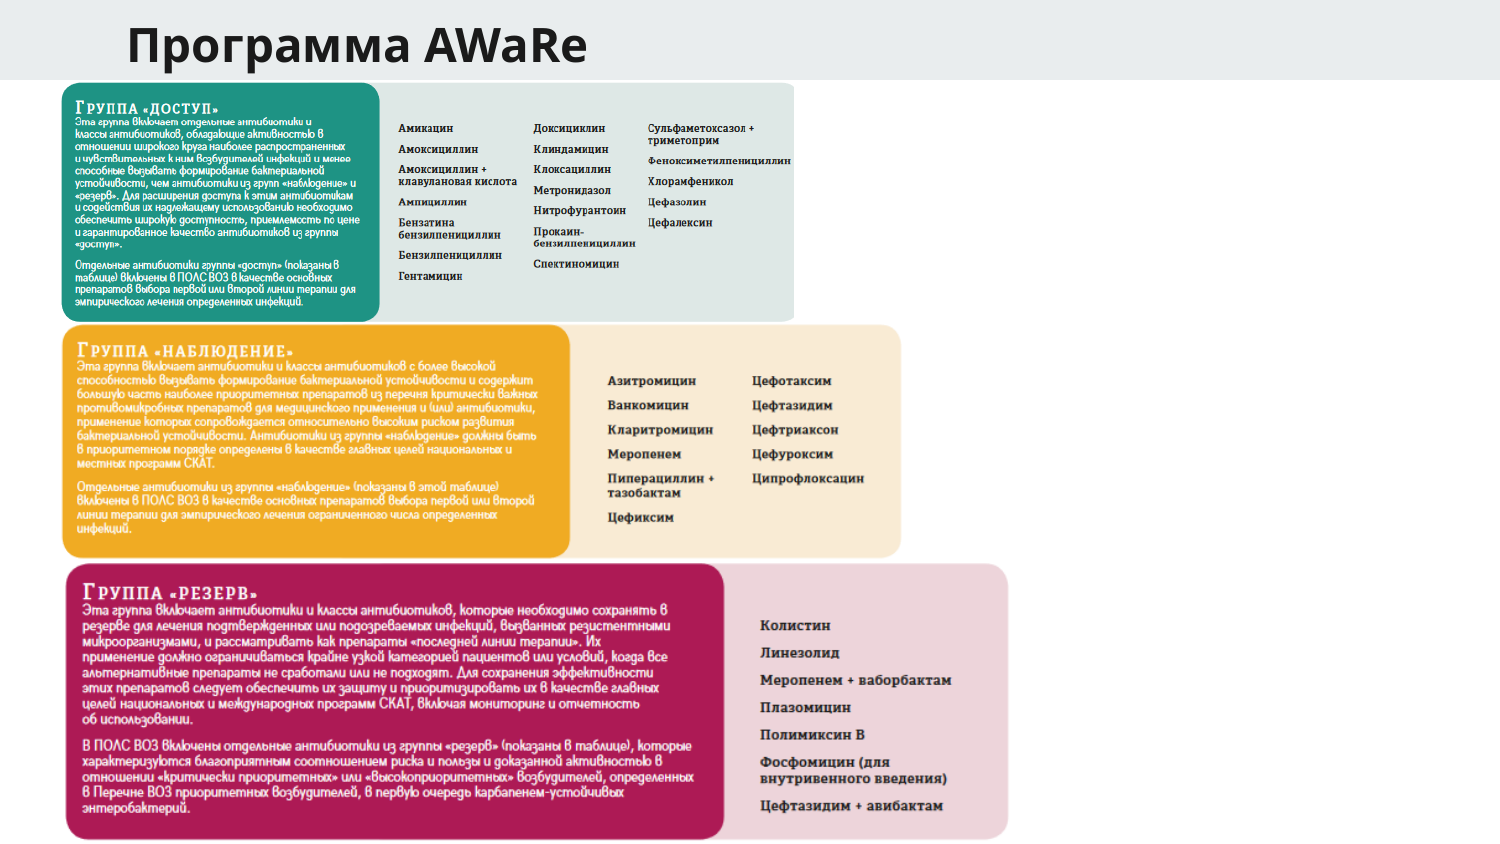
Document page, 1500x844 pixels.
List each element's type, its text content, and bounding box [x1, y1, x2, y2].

picture [36, 80, 1019, 844]
title Программа AWaRe [111, 0, 1373, 88]
